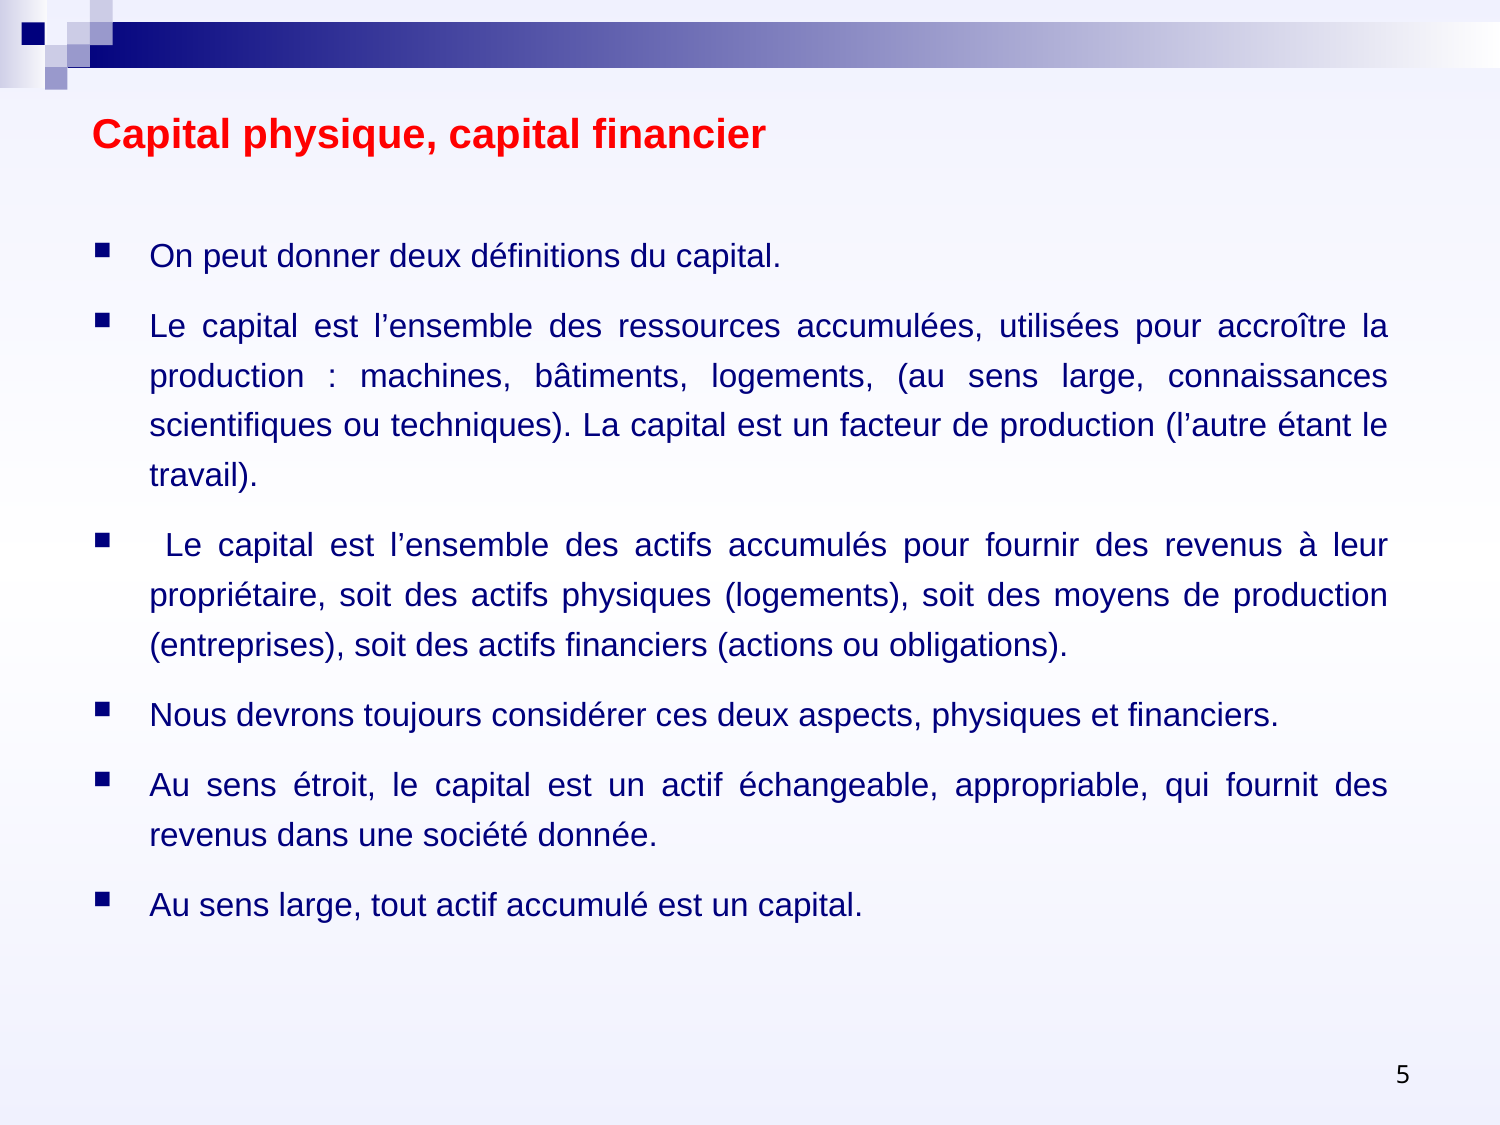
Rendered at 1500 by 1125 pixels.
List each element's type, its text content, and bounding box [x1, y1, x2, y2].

title Capital physique, capital financier [76, 78, 1427, 185]
list On peut donner deux définitions du capital. Le capital est l’ensemble des ressources accumulées, utilisées pour accroître la production : machines, bâtiments, logements, (au sens large, connaissances scientifiques ou techniques). La capital est un facteur de production (l’autre étant le travail). Le capital est l’ensemble des actifs accumulés pour fournir des revenus à leur propriétaire, soit des actifs physiques (logements), soit des moyens de production (entreprises), soit des actifs financiers (actions ou obligations). Nous devrons toujours considérer ces deux aspects, physiques et financiers. Au sens étroit, le capital est un actif échangeable, appropriable, qui fournit des revenus dans une société donnée. Au sens large, tout actif accumulé est un capital. [78, 156, 1406, 1067]
slide_number 5 [1186, 1024, 1426, 1101]
